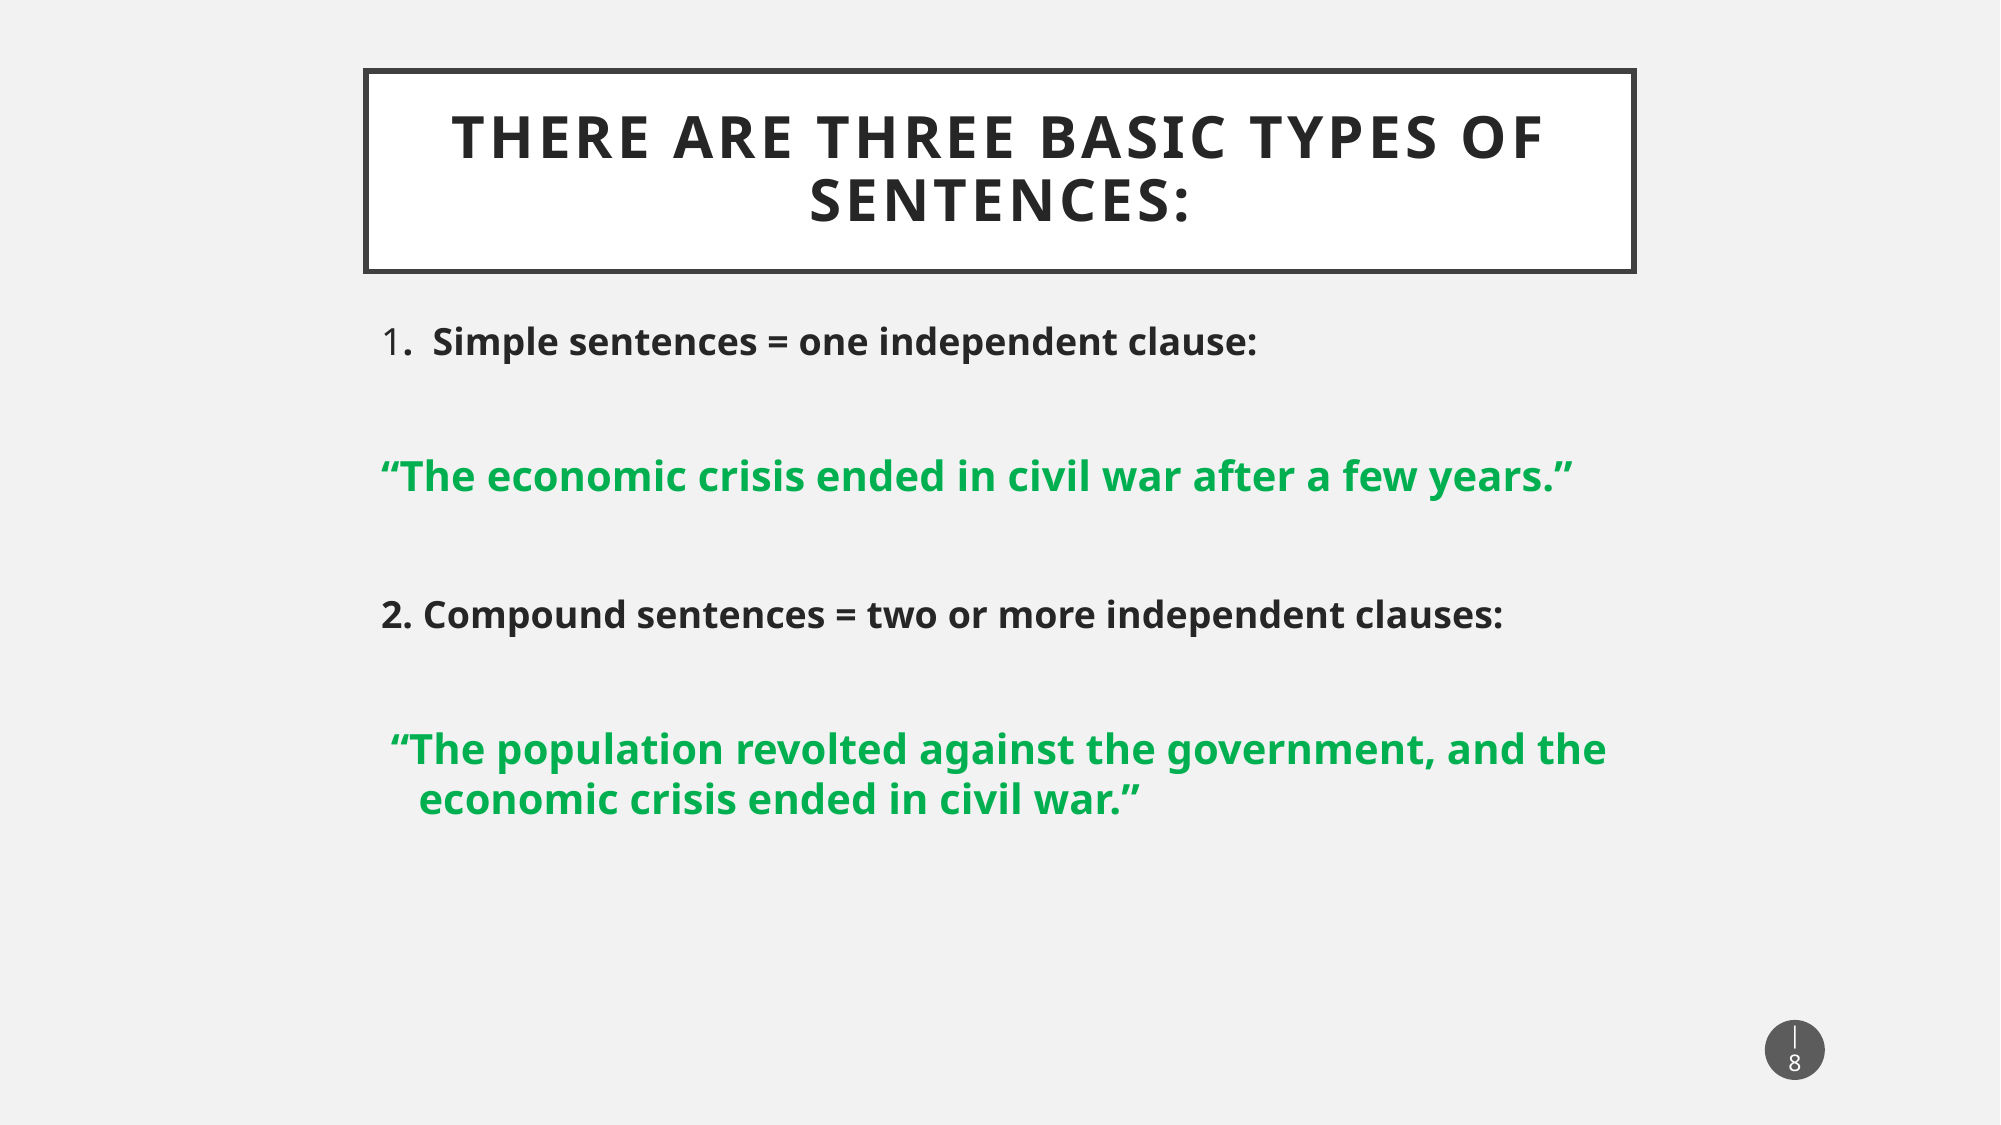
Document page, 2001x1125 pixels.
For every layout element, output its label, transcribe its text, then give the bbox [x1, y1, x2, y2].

slide_number | 8 [1764, 1019, 1825, 1080]
title There are three basic types of sentences: [363, 68, 1637, 274]
list 1. Simple sentences = one independent clause: “The economic crisis ended in civil war after a few years.” 2. Compound sentences = two or more independent clauses: “The population revolted against the government, and the economic crisis ended in civil war.” [366, 310, 1634, 942]
